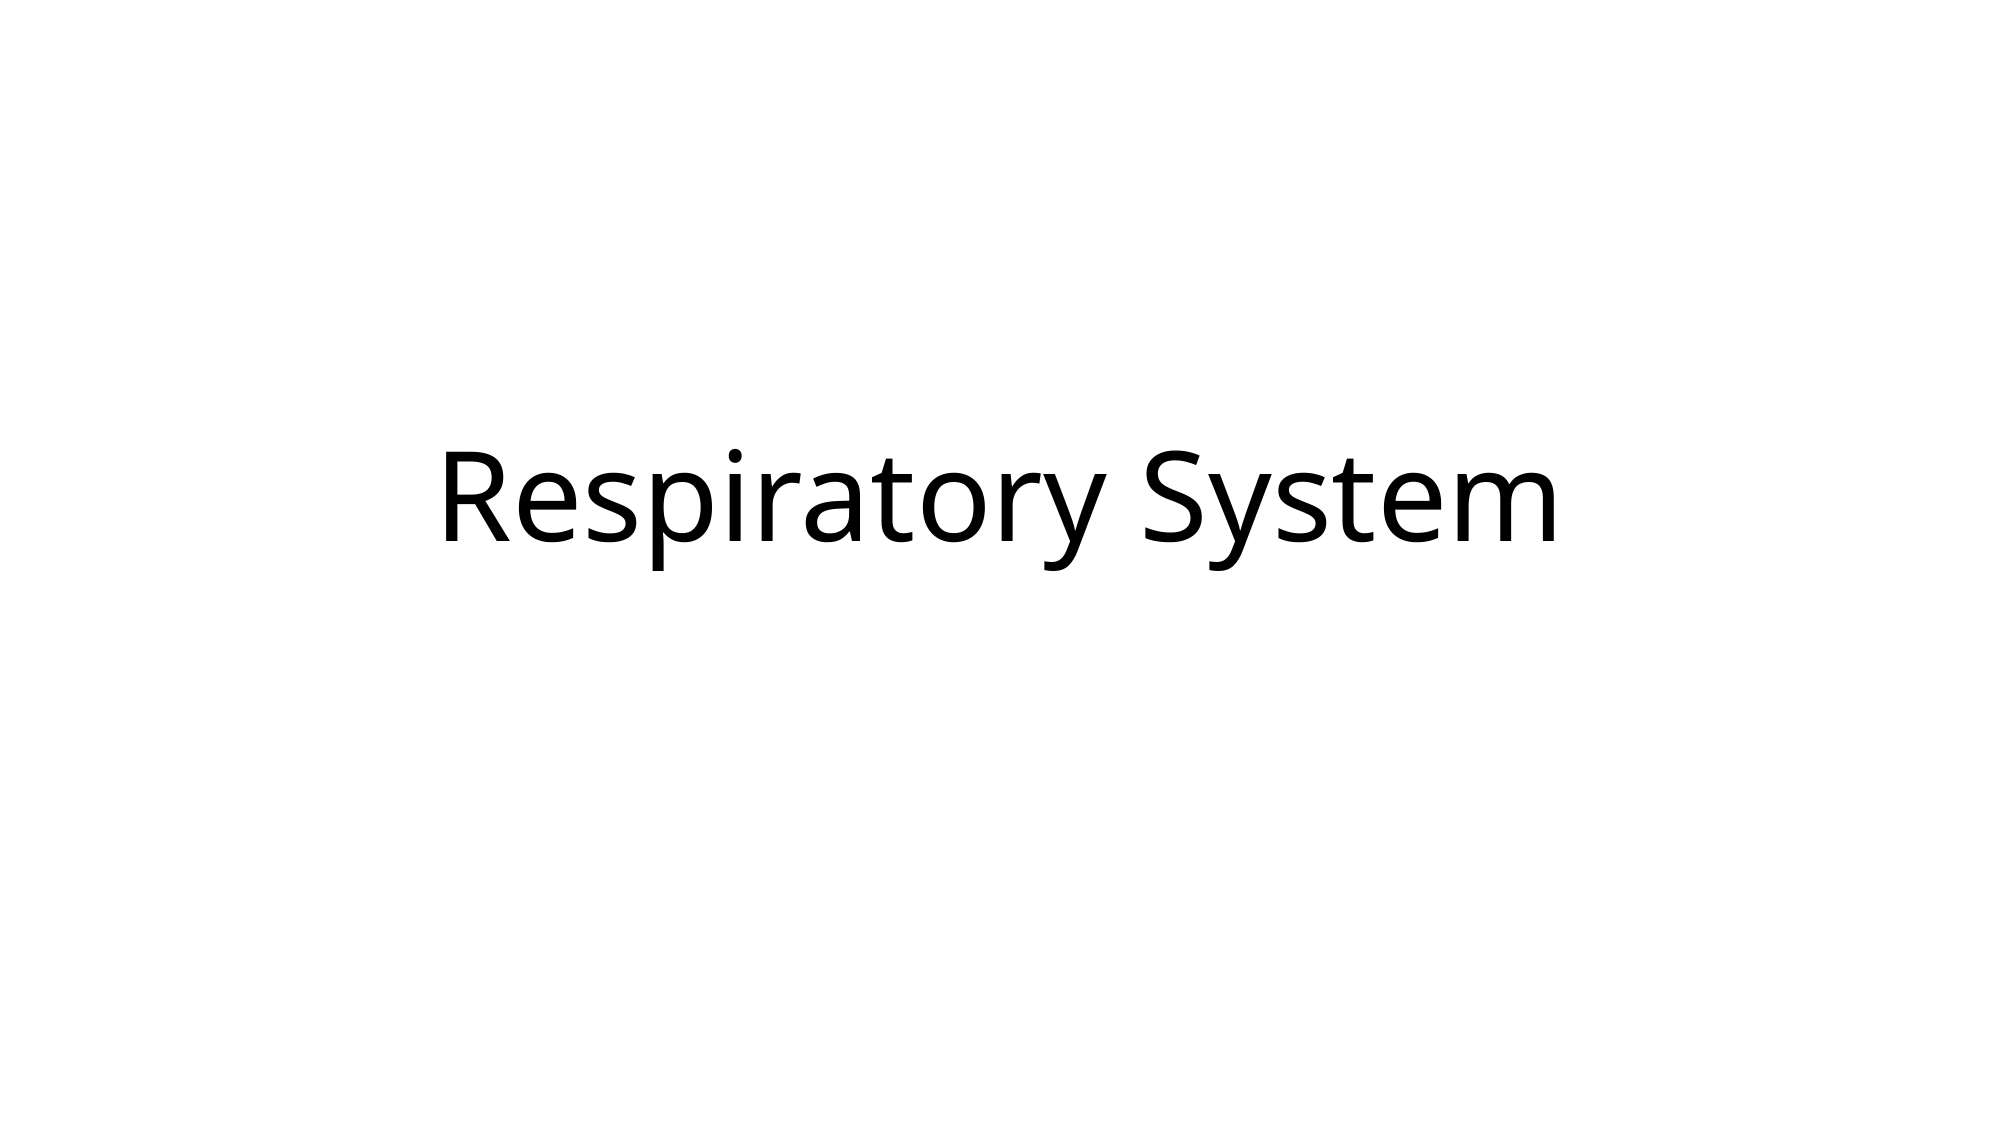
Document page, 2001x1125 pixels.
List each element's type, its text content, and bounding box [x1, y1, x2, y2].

title Respiratory System [249, 184, 1750, 576]
